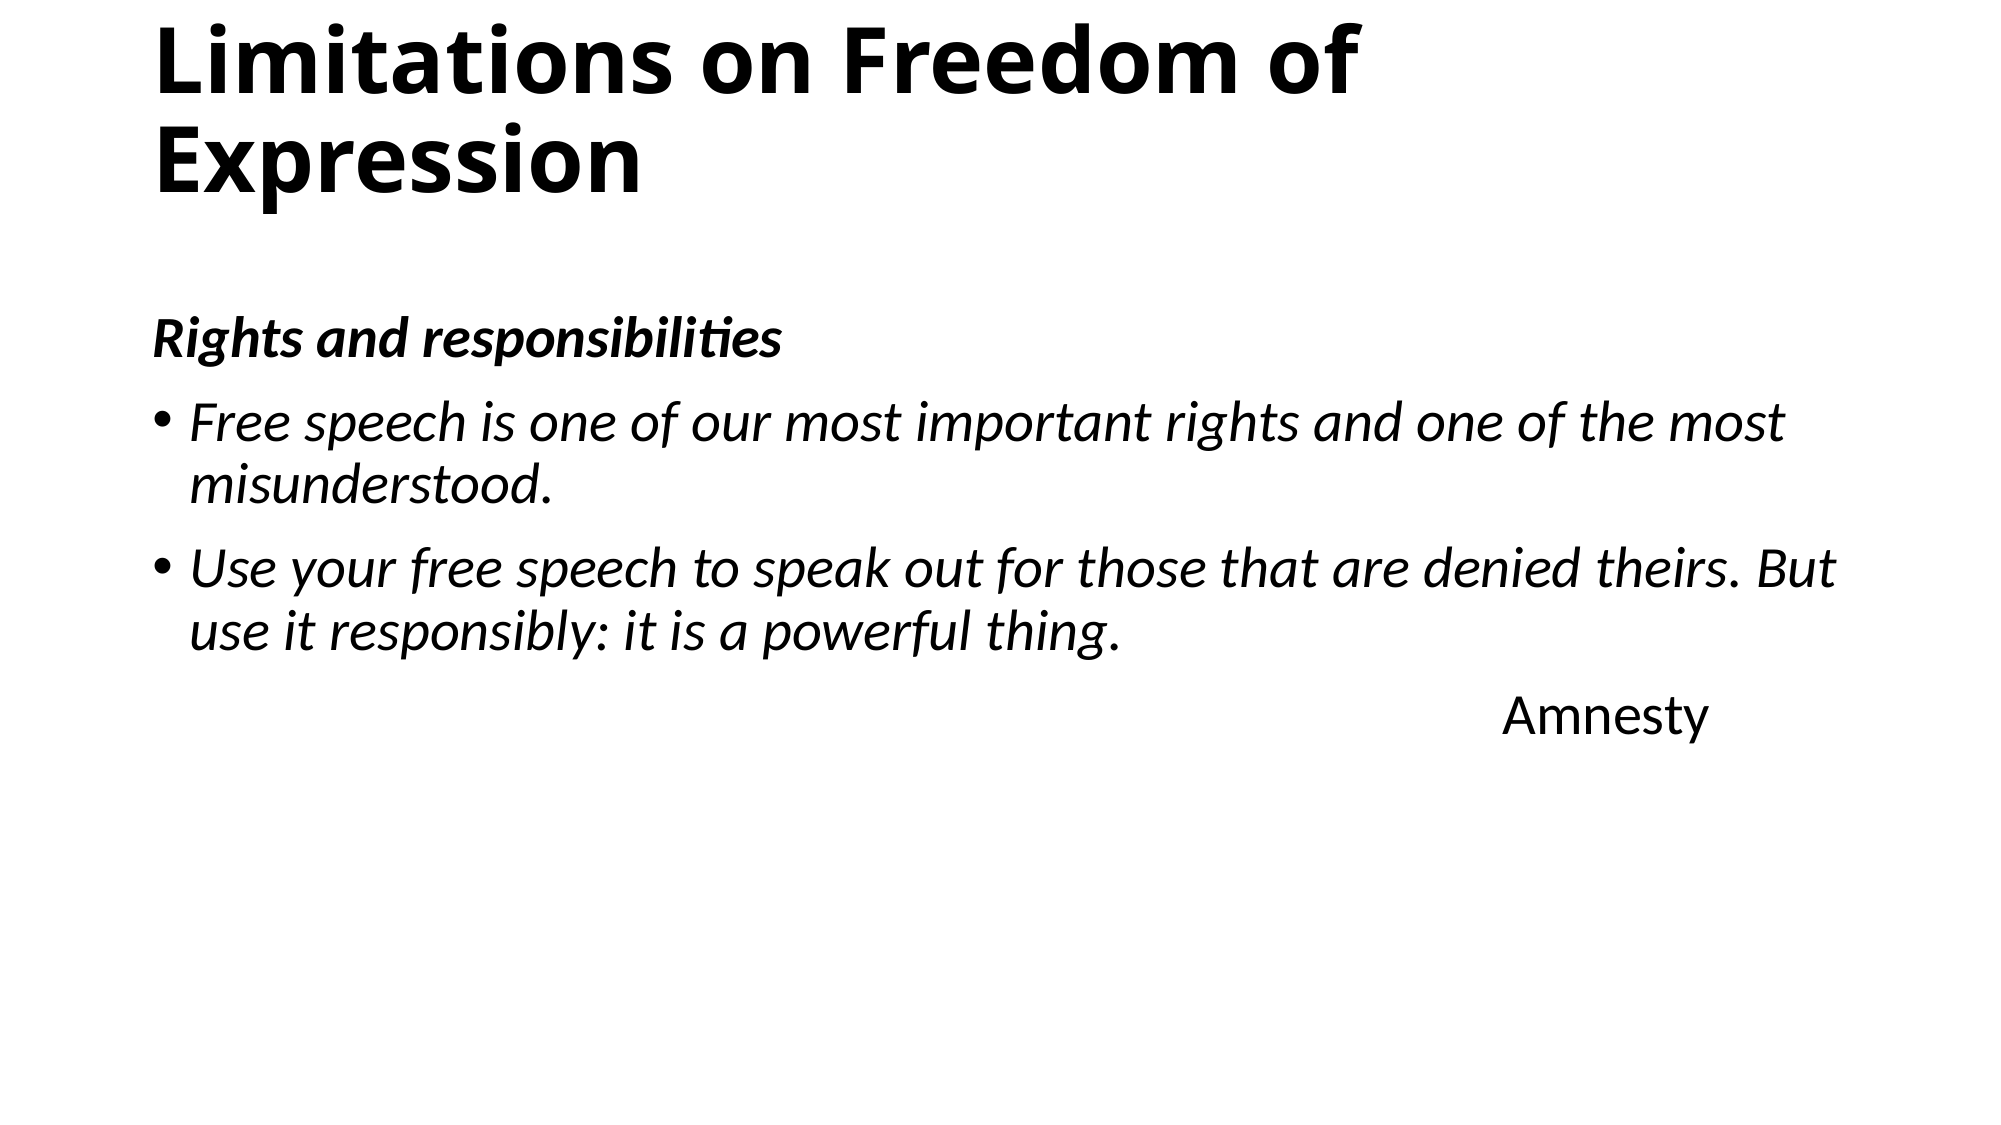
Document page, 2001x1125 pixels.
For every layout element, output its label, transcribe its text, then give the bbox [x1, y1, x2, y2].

title Limitations on Freedom of Expression [137, 59, 1863, 278]
list Rights and responsibilities Free speech is one of our most important rights and one of the most misunderstood. Use your free speech to speak out for those that are denied theirs. But use it responsibly: it is a powerful thing. Amnesty [137, 299, 1863, 1014]
